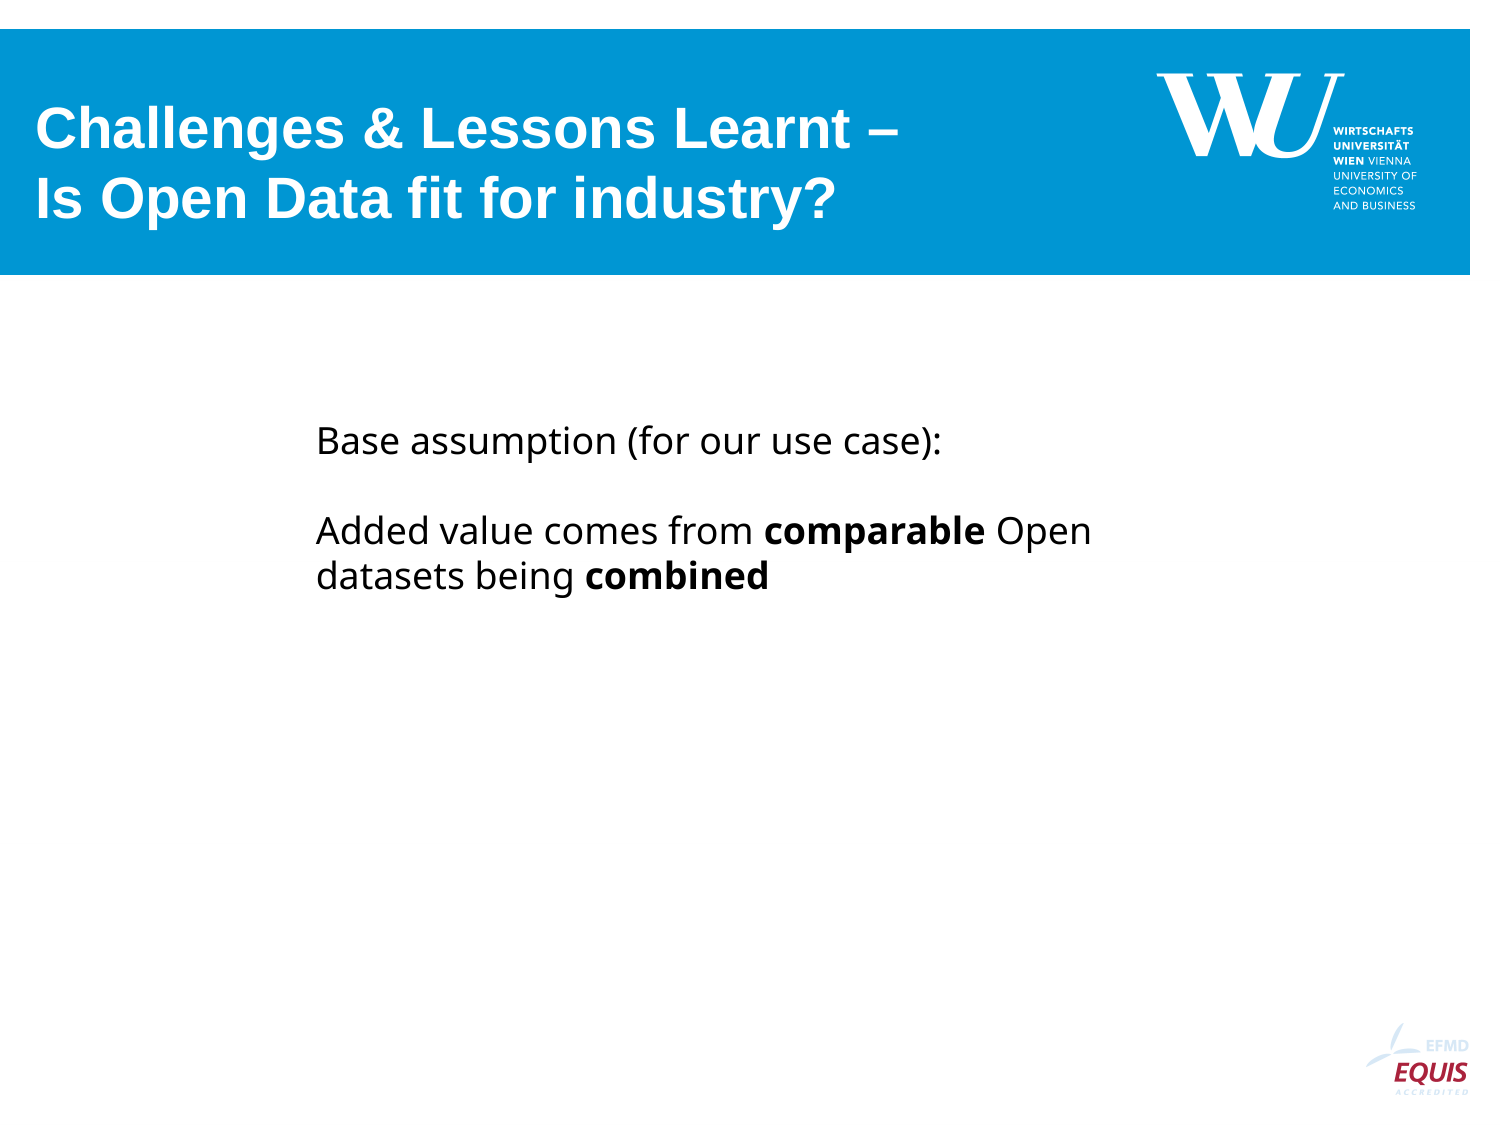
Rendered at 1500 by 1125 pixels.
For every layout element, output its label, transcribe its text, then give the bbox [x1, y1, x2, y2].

title Challenges & Lessons Learnt – Is Open Data fit for industry? [35, 66, 1247, 254]
picture [0, 0, 1500, 1125]
text_box Base assumption (for our use case): Added value comes from comparable Open datasets being combined [301, 409, 1235, 604]
picture [1247, 74, 1344, 158]
